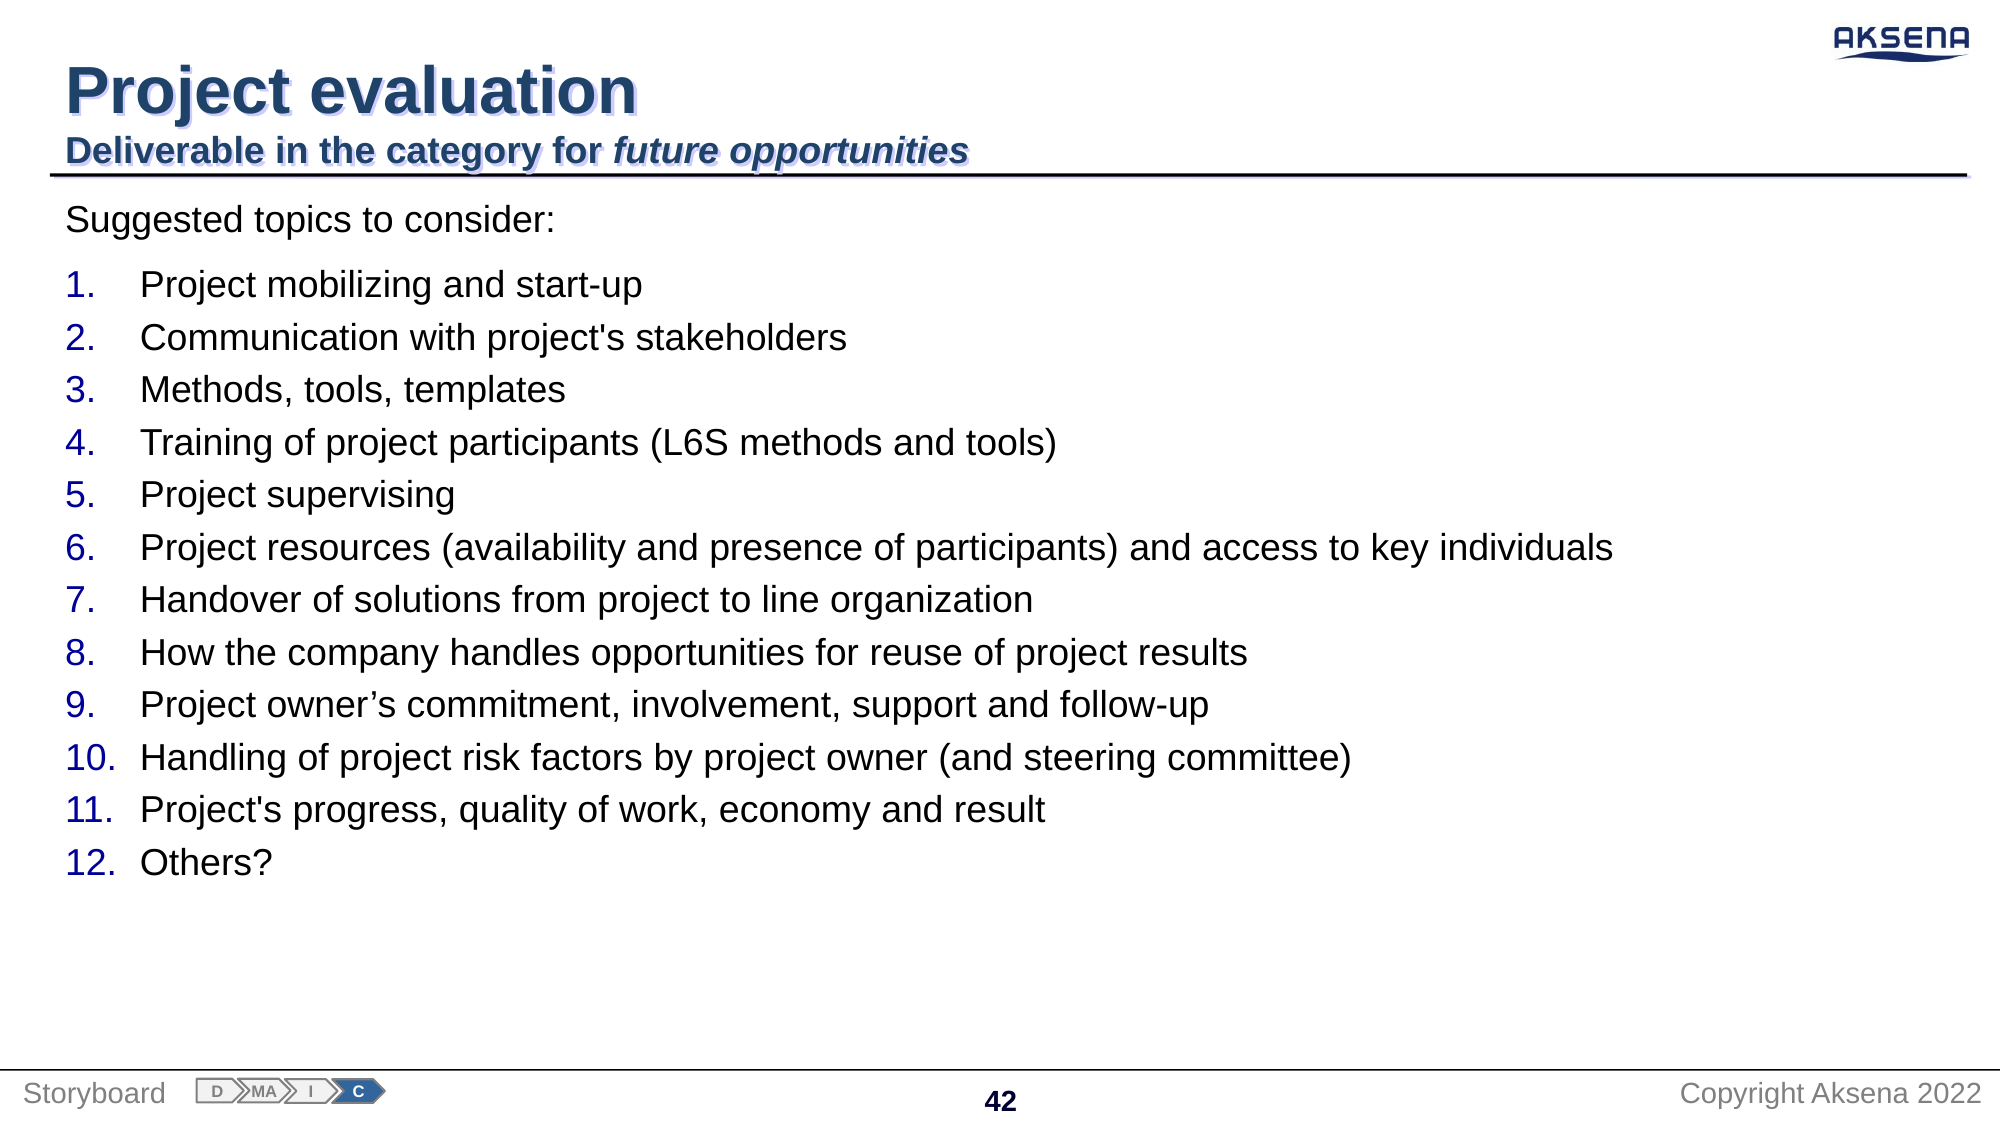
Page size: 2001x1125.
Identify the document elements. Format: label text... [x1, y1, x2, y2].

title Project evaluation Deliverable in the category for future opportunities [49, 44, 1867, 173]
list Suggested topics to consider: Project mobilizing and start-up Communication with project's stakeholders Methods, tools, templates Training of project participants (L6S methods and tools) Project supervising Project resources (availability and presence of participants) and access to key individuals Handover of solutions from project to line organization How the company handles opportunities for reuse of project results Project owner’s commitment, involvement, support and follow-up Handling of project risk factors by project owner (and steering committee) Project's progress, quality of work, economy and result Others? [49, 187, 2000, 1051]
picture [1831, 15, 1972, 68]
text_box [196, 1078, 386, 1104]
